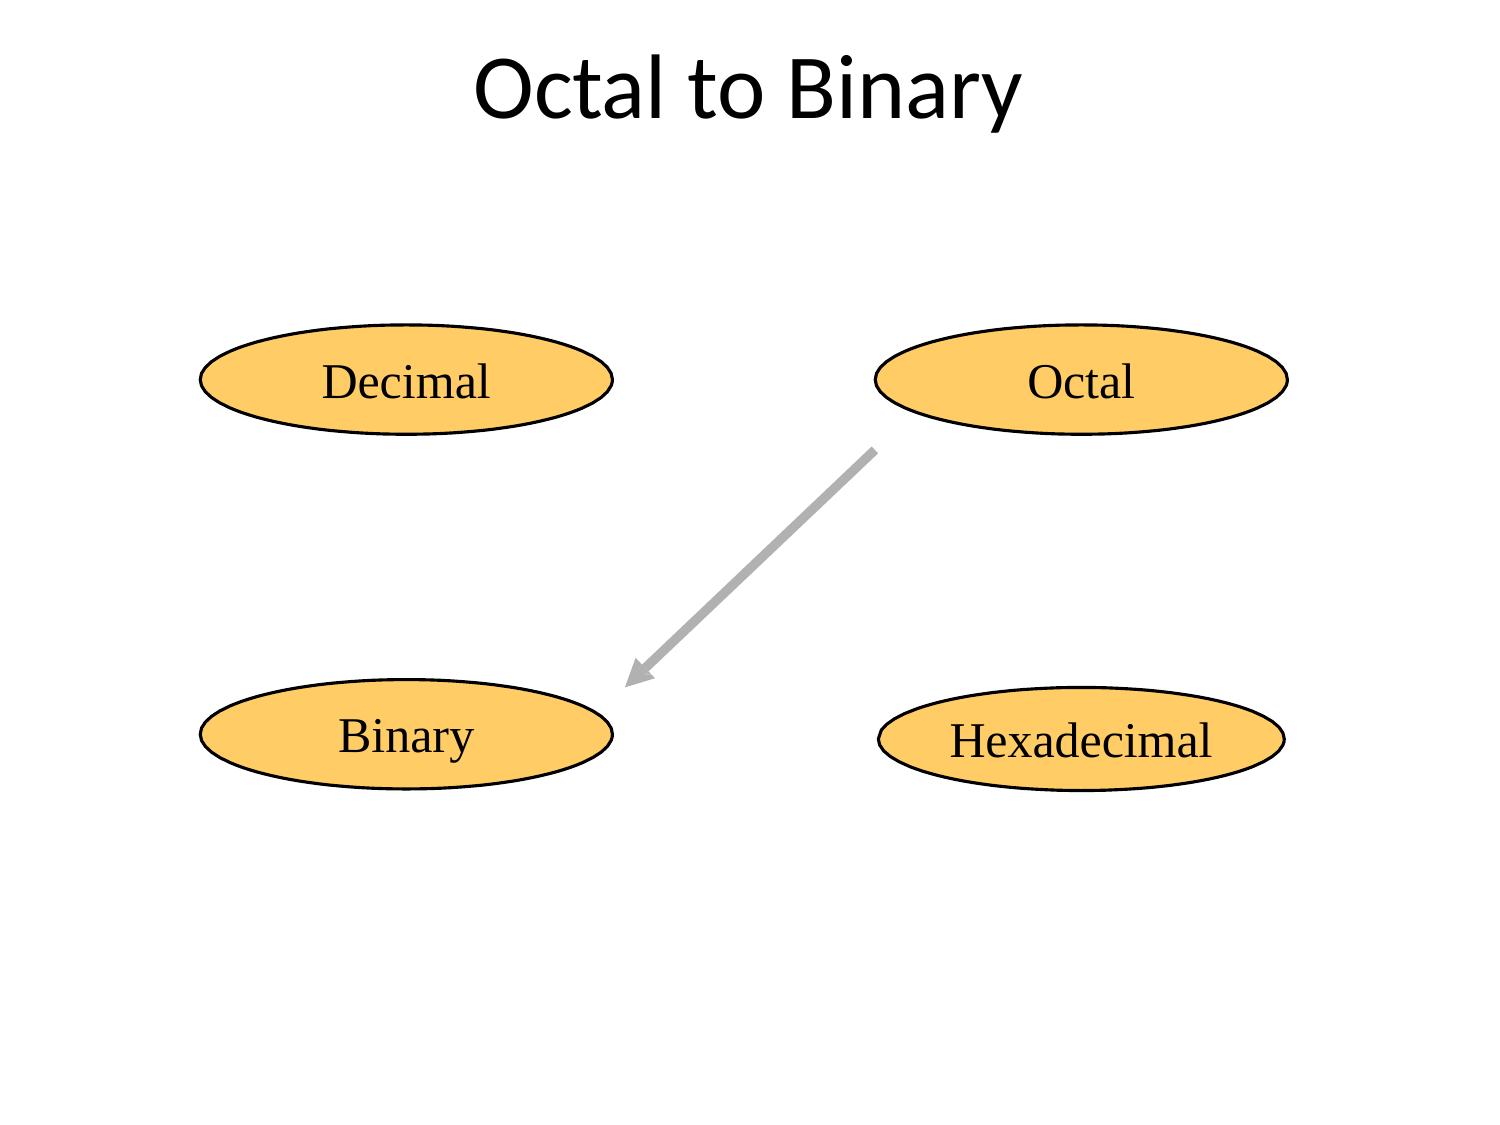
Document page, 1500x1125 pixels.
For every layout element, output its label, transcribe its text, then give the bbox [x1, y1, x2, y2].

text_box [198, 323, 615, 437]
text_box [876, 685, 1287, 793]
text_box [624, 446, 879, 688]
title Octal to Binary [471, 24, 1150, 215]
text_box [198, 677, 615, 791]
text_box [873, 323, 1290, 437]
